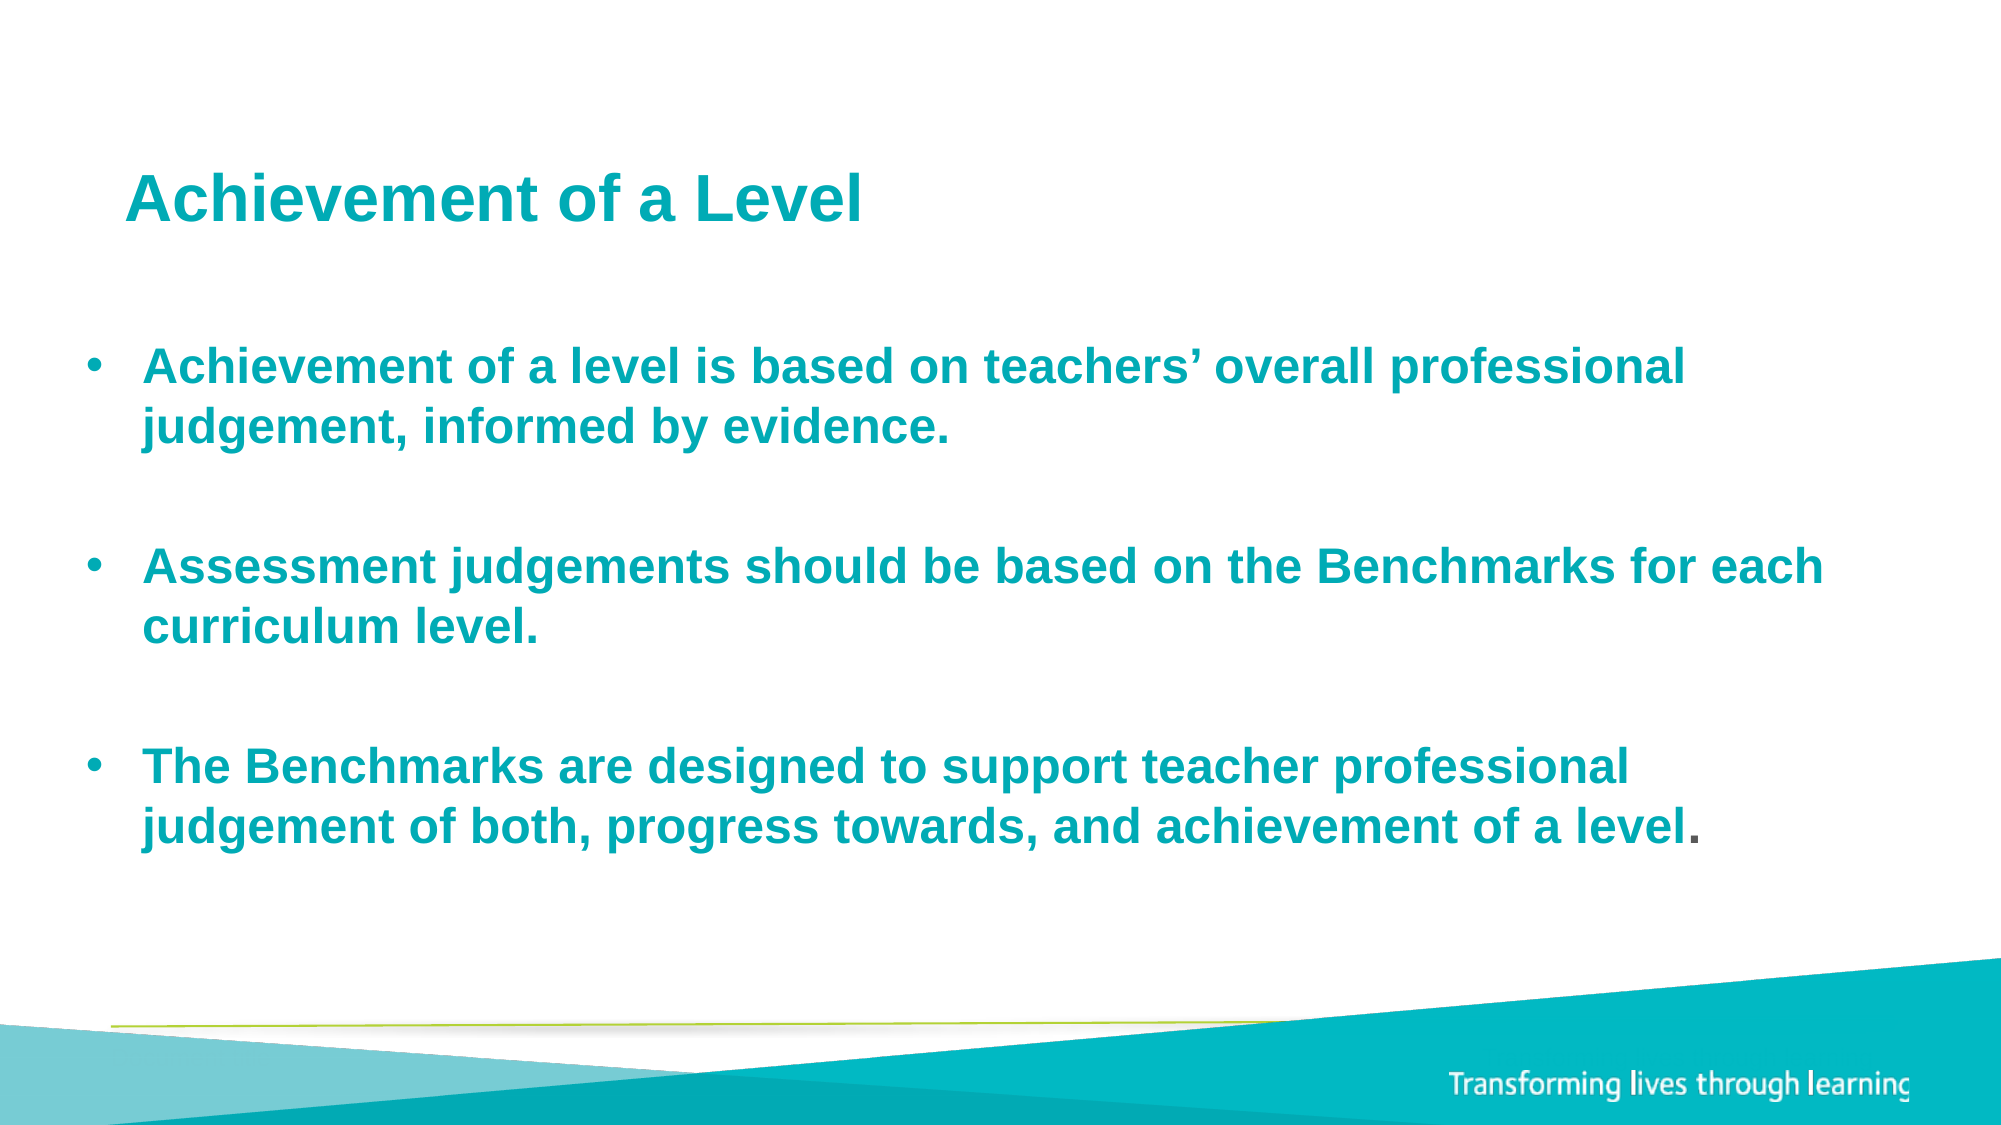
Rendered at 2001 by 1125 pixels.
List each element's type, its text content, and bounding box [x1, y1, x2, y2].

list Achievement of a level is based on teachers’ overall professional judgement, informed by evidence. Assessment judgements should be based on the Benchmarks for each curriculum level. The Benchmarks are designed to support teacher professional judgement of both, progress towards, and achievement of a level. [70, 326, 1900, 955]
title Achievement of a Level [109, 136, 1888, 253]
picture [0, 955, 2000, 1125]
